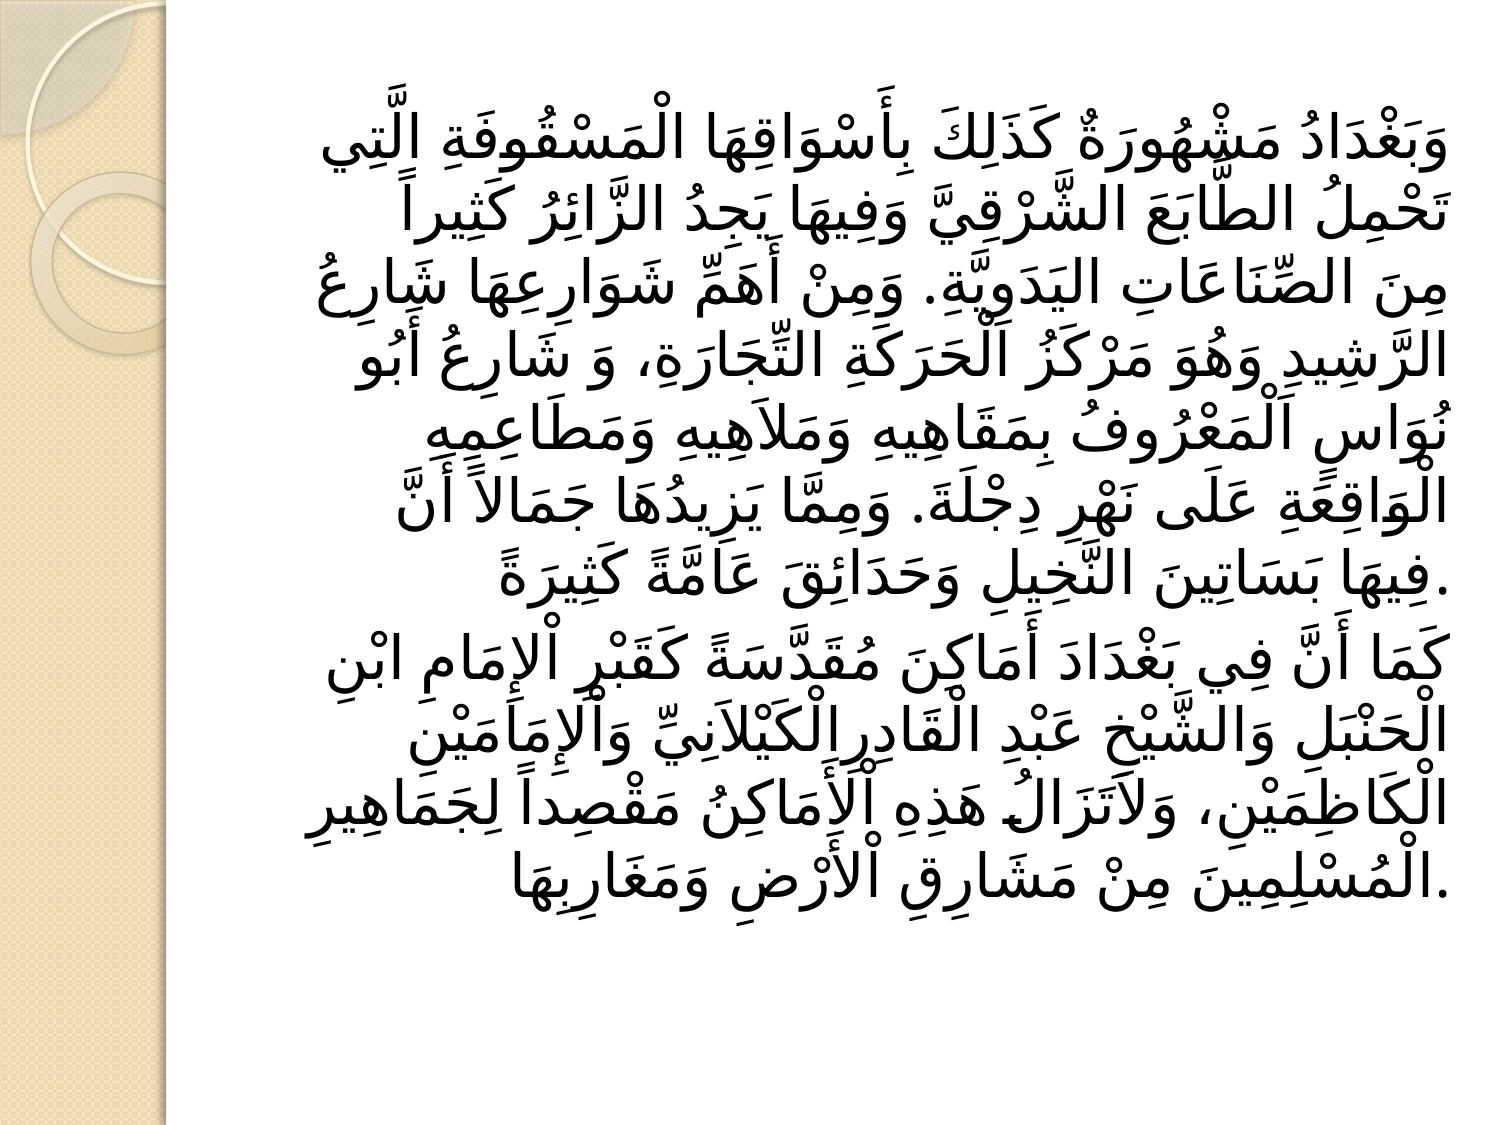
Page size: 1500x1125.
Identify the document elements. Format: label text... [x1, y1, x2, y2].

list وَبَغْدَادُ مَشْهُورَةٌ كَذَلِكَ بِأَسْوَاقِهَا الْمَسْقُوفَةِ الَّتِي تَحْمِلُ الطَّابَعَ الشَّرْقِيَّ وَفِيهَا يَجِدُ الزَّائِرُ كَثِيراً مِنَ الصِّنَاعَاتِ اليَدَوِيَّةِ. وَمِنْ أَهَمِّ شَوَارِعِهَا شَارِعُ الرَّشِيدِ وَهُوَ مَرْكَزُ الْحَرَكَةِ التِّجَارَةِ، وَ شَارِعُ أَبُو نُوَاسٍ اَلْمَعْرُوفُ بِمَقَاهِيهِ وَمَلاَهِيهِ وَمَطَاعِمِهِ الْوَاقِعَةِ عَلَى نَهْرِ دِجْلَةَ. وَمِمَّا يَزِيدُهَا جَمَالاً أَنَّ فِيهَا بَسَاتِينَ النَّخِيلِ وَحَدَائِقَ عَامَّةً كَثِيرَةً. كَمَا أَنَّ فِي بَغْدَادَ أَمَاكِنَ مُقَدَّسَةً كَقَبْرِ اْلإِمَامِ ابْنِ الْحَنْبَلِ وَالشَّيْخِ عَبْدِ الْقَادِرِالْكَيْلاَنِيِّ وَاْلإِمَامَيْنِ الْكَاظِمَيْنِ، وَلاَتَزَالُ هَذِهِ اْلأَمَاكِنُ مَقْصِداً لِجَمَاهِيرِ الْمُسْلِمِينَ مِنْ مَشَارِقِ اْلأَرْضِ وَمَغَارِبِهَا. [235, 90, 1466, 1025]
